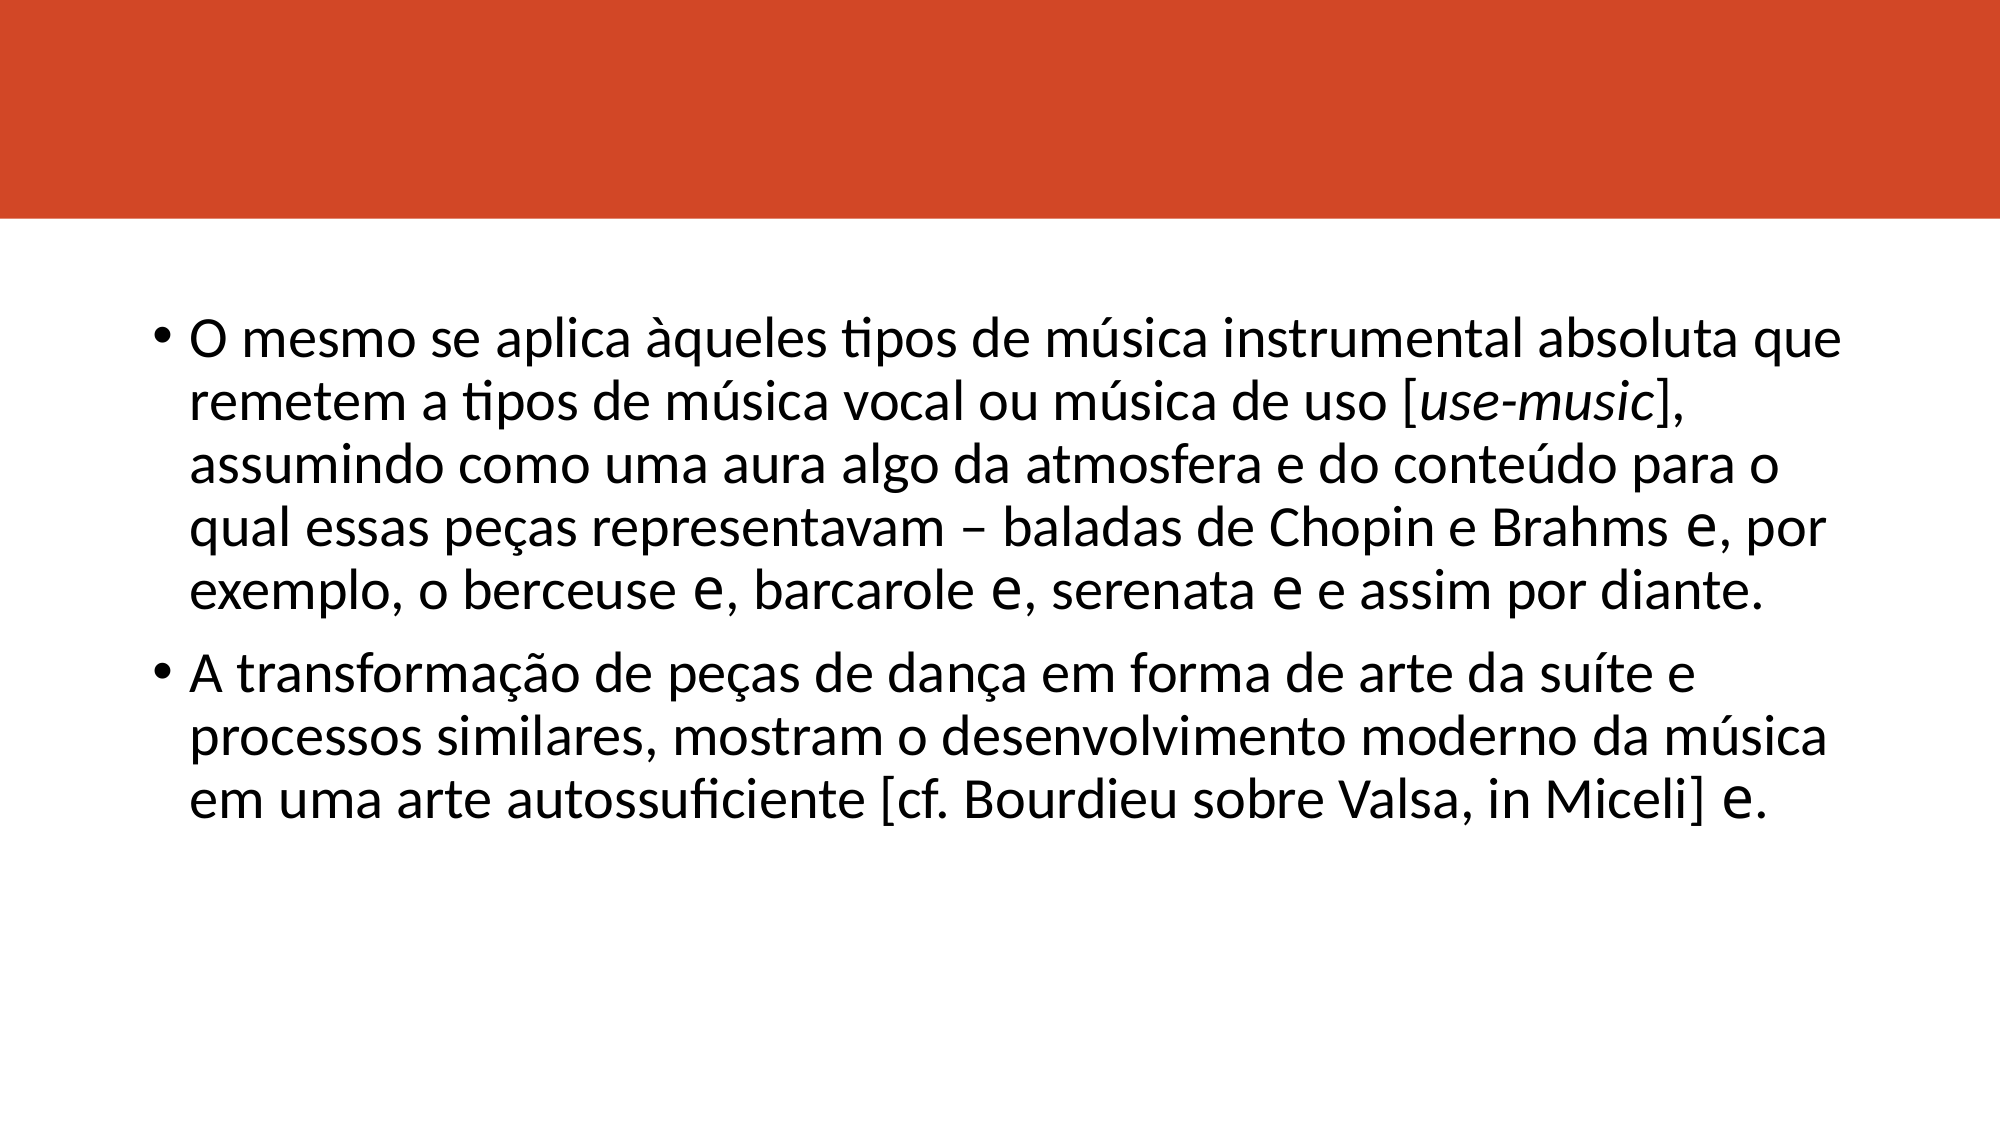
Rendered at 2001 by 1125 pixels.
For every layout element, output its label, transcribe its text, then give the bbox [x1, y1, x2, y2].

list O mesmo se aplica àqueles tipos de música instrumental absoluta que remetem a tipos de música vocal ou música de uso [use-music], assumindo como uma aura algo da atmosfera e do conteúdo para o qual essas peças representavam ‒ baladas de Chopin e Brahms e, por exemplo, o berceuse e, barcarole e, serenata e e assim por diante. A transformação de peças de dança em forma de arte da suíte e processos similares, mostram o desenvolvimento moderno da música em uma arte autossuficiente [cf. Bourdieu sobre Valsa, in Miceli] e. [137, 299, 1863, 1014]
